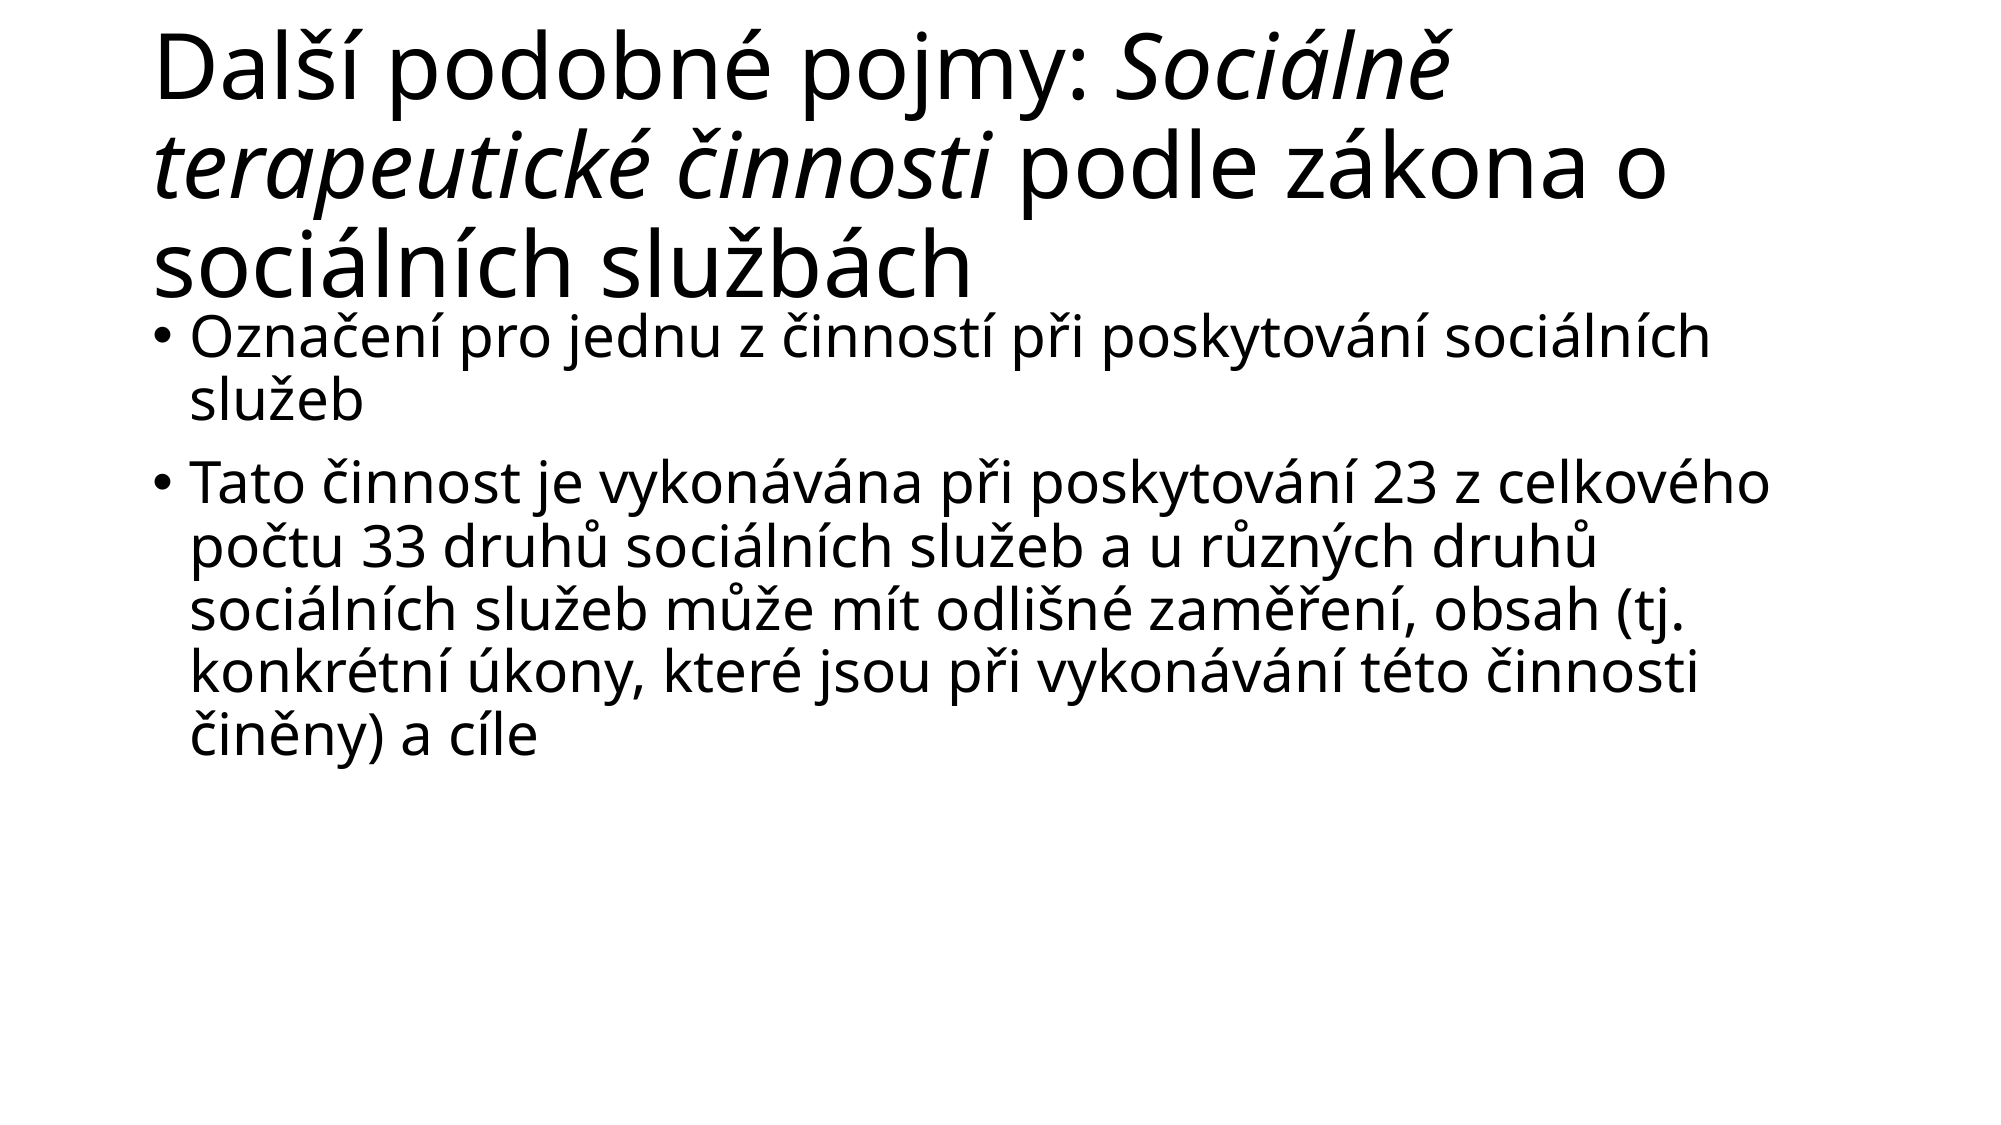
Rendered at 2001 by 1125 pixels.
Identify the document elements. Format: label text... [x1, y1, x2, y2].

list Označení pro jednu z činností při poskytování sociálních služeb Tato činnost je vykonávána při poskytování 23 z celkového počtu 33 druhů sociálních služeb a u různých druhů sociálních služeb může mít odlišné zaměření, obsah (tj. konkrétní úkony, které jsou při vykonávání této činnosti činěny) a cíle [137, 299, 1863, 1014]
title Další podobné pojmy: Sociálně terapeutické činnosti podle zákona o sociálních službách [137, 59, 1863, 278]
